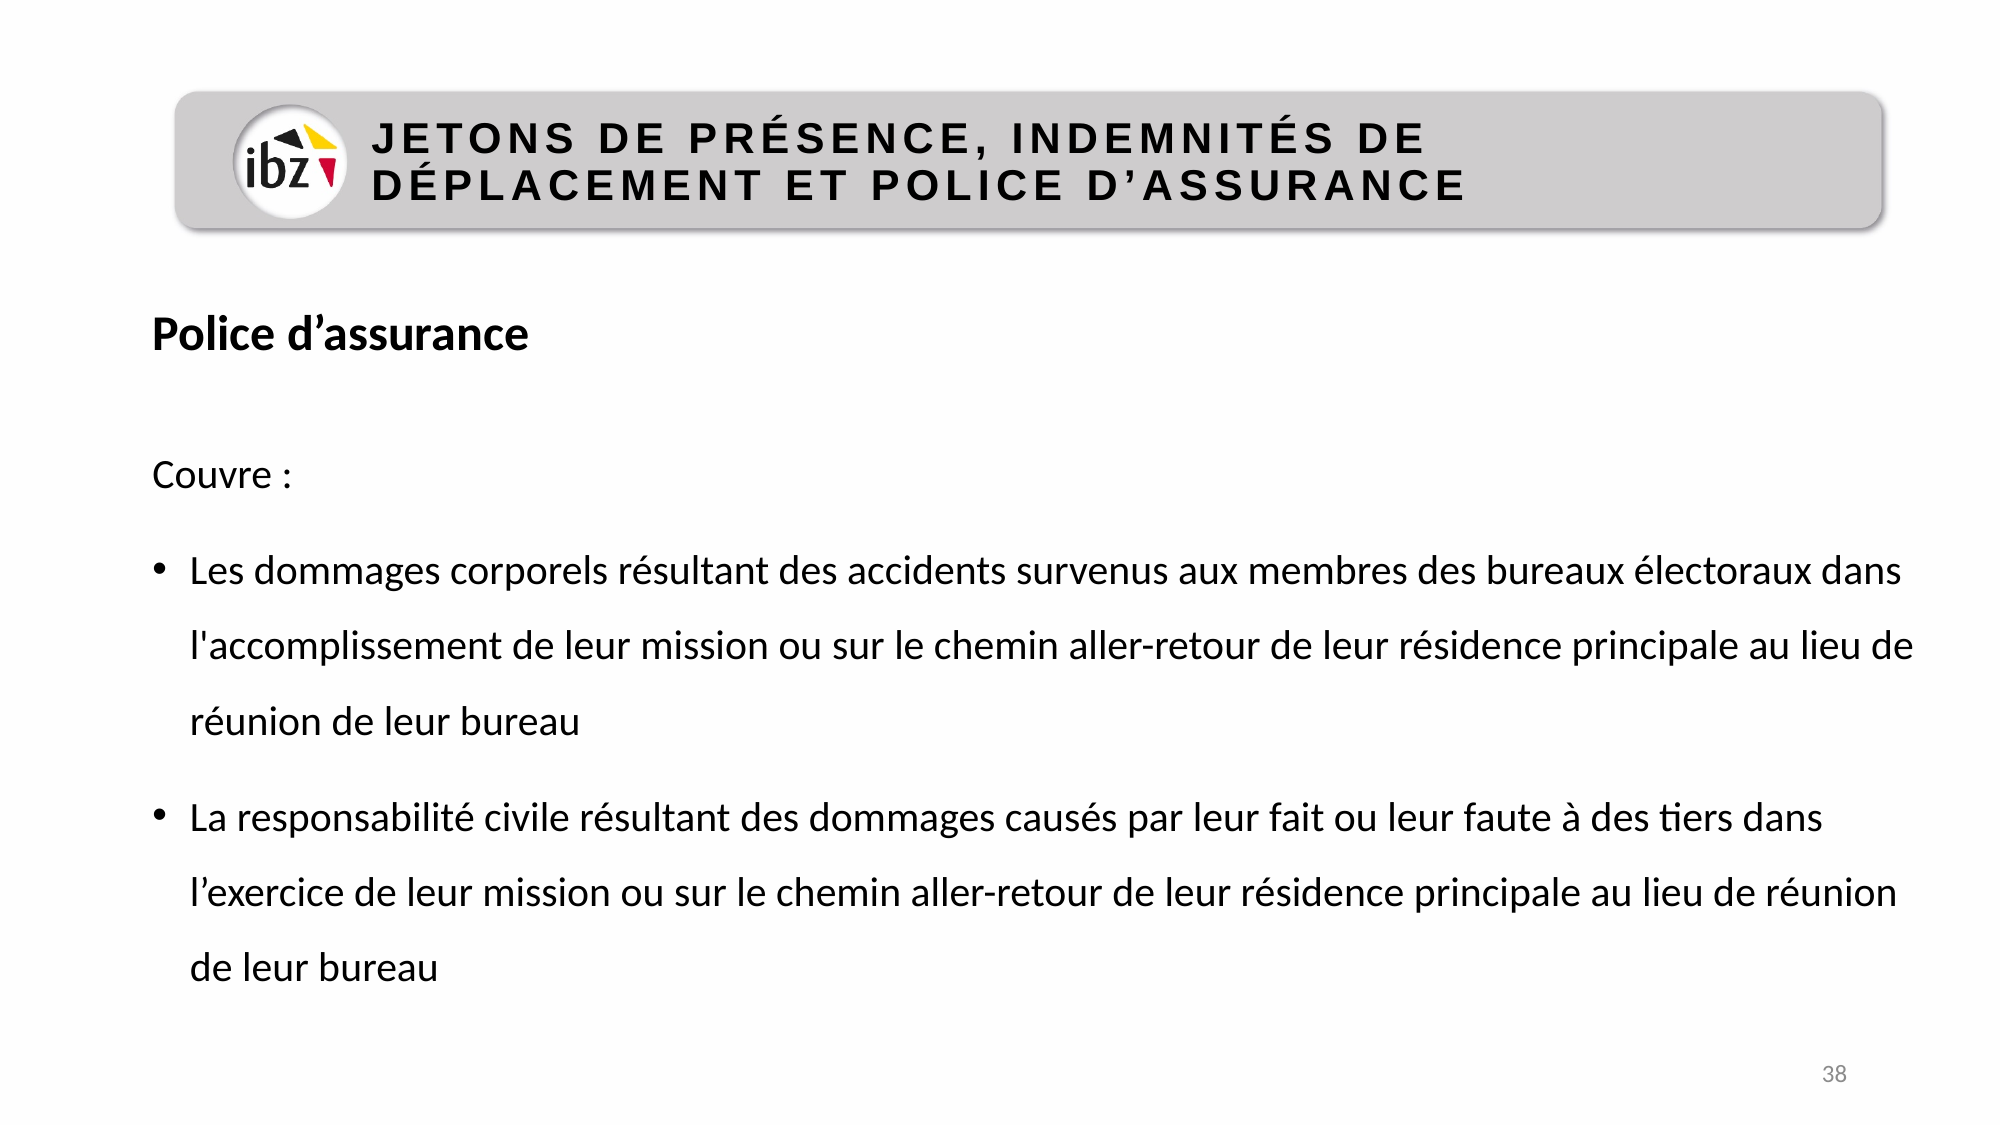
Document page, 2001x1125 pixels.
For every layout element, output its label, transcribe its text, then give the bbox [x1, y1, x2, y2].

picture [168, 85, 1894, 241]
list Police d’assurance Couvre : Les dommages corporels résultant des accidents survenus aux membres des bureaux électoraux dans l'accomplissement de leur mission ou sur le chemin aller-retour de leur résidence principale au lieu de réunion de leur bureau La responsabilité civile résultant des dommages causés par leur fait ou leur faute à des tiers dans l’exercice de leur mission ou sur le chemin aller-retour de leur résidence principale au lieu de réunion de leur bureau [137, 299, 1942, 1117]
slide_number 38 [1412, 1042, 1863, 1103]
